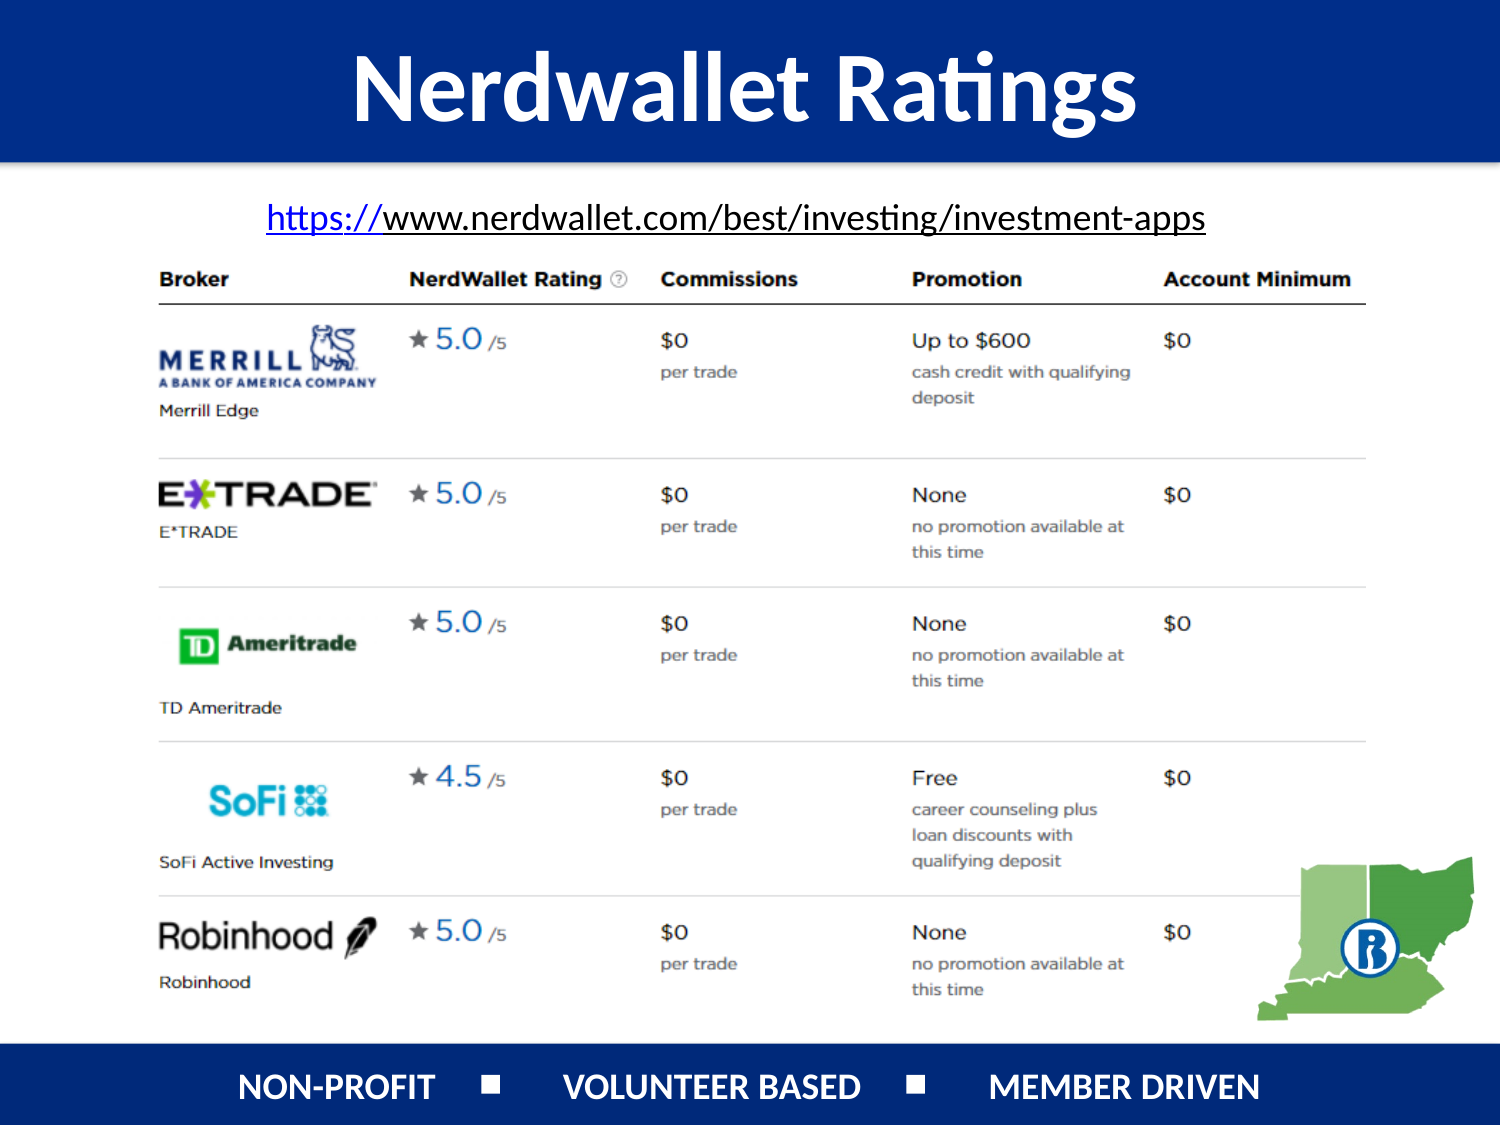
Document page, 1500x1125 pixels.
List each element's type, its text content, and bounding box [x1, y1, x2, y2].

text_box [904, 1073, 927, 1096]
text_box Nerdwallet Ratings [0, 0, 1500, 164]
picture [149, 255, 1488, 1063]
text_box NON-PROFIT VOLUNTEER BASED MEMBER DRIVEN [0, 1042, 1500, 1125]
text_box [479, 1073, 502, 1096]
text_box https://www.nerdwallet.com/best/investing/investment-apps [251, 185, 1264, 246]
